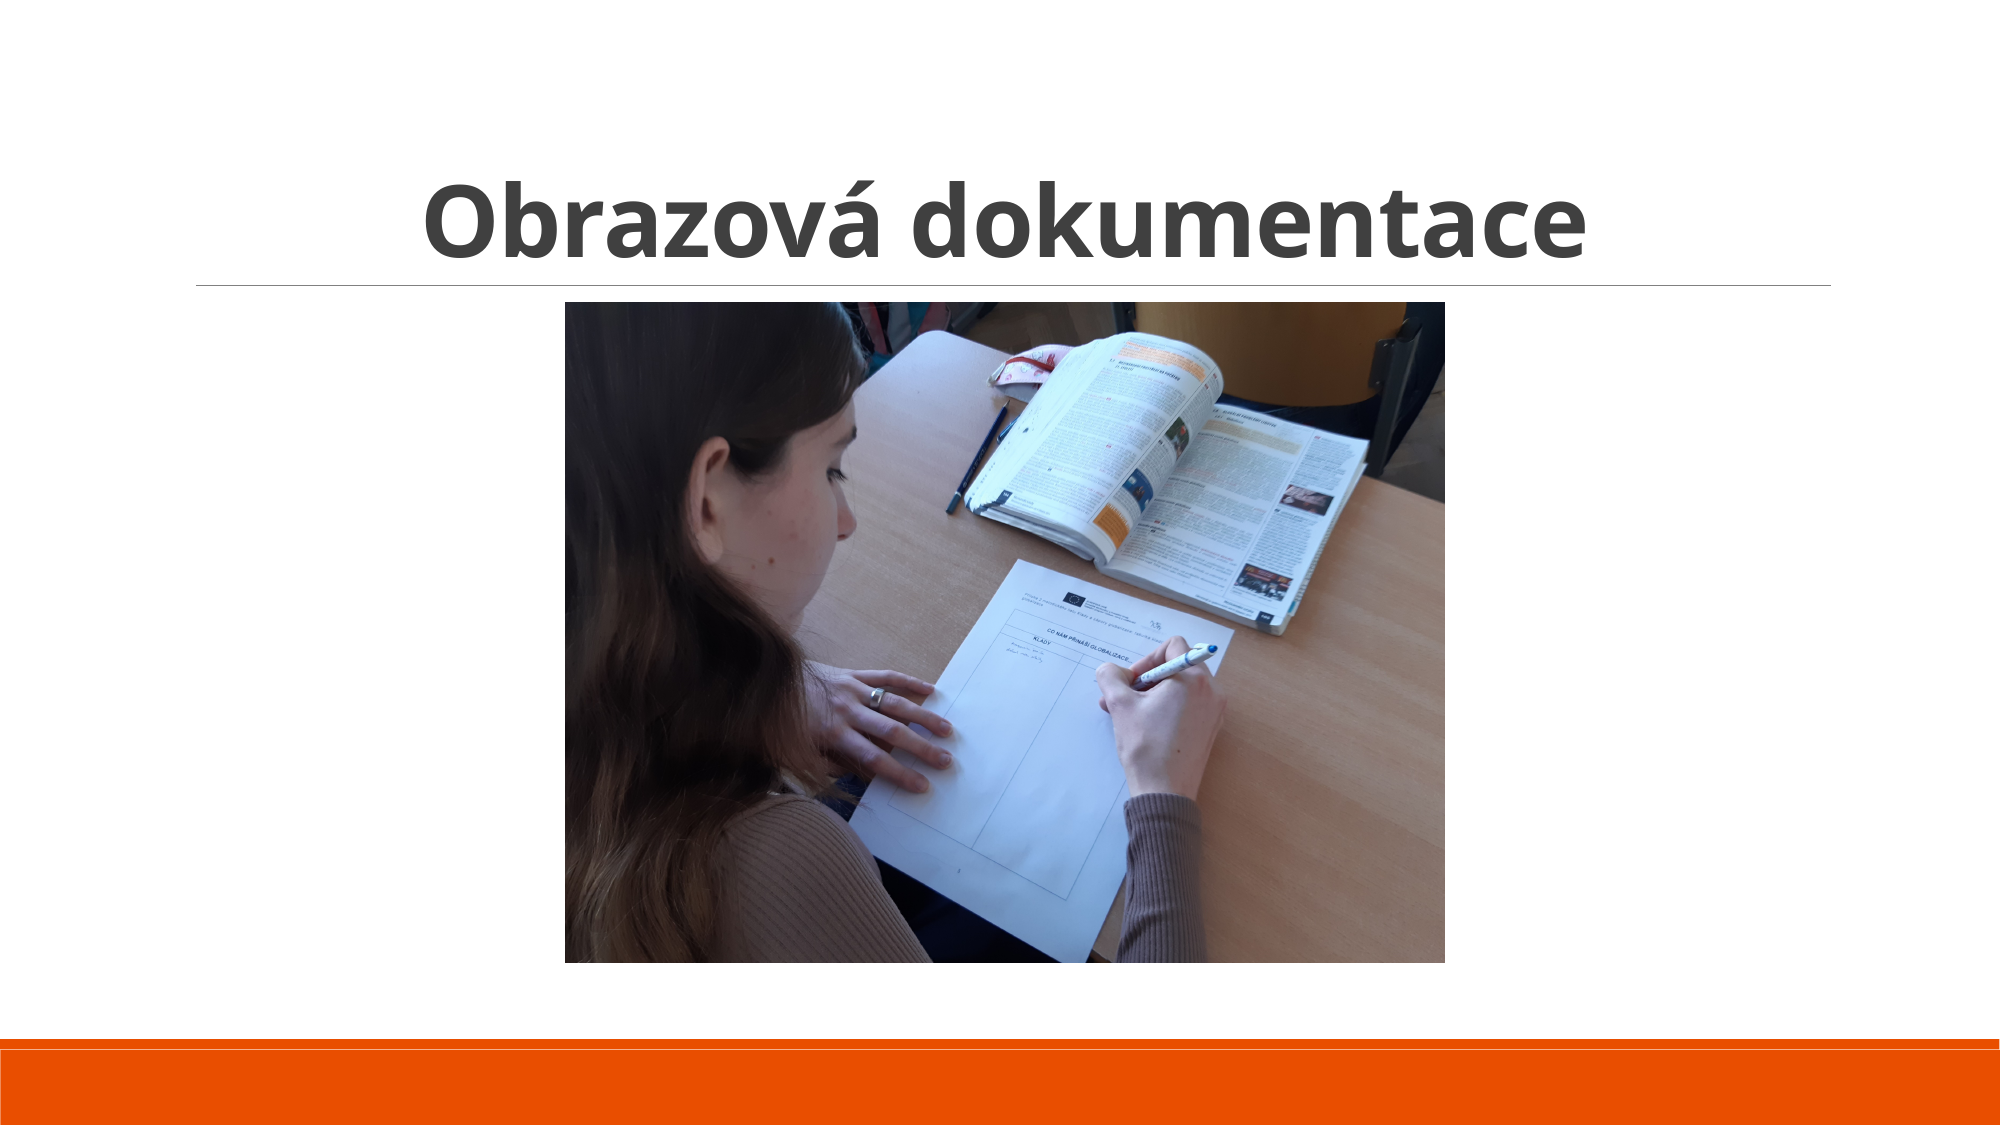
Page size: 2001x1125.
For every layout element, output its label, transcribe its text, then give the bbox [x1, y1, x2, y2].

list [564, 302, 1446, 964]
title Obrazová dokumentace [180, 47, 1830, 285]
